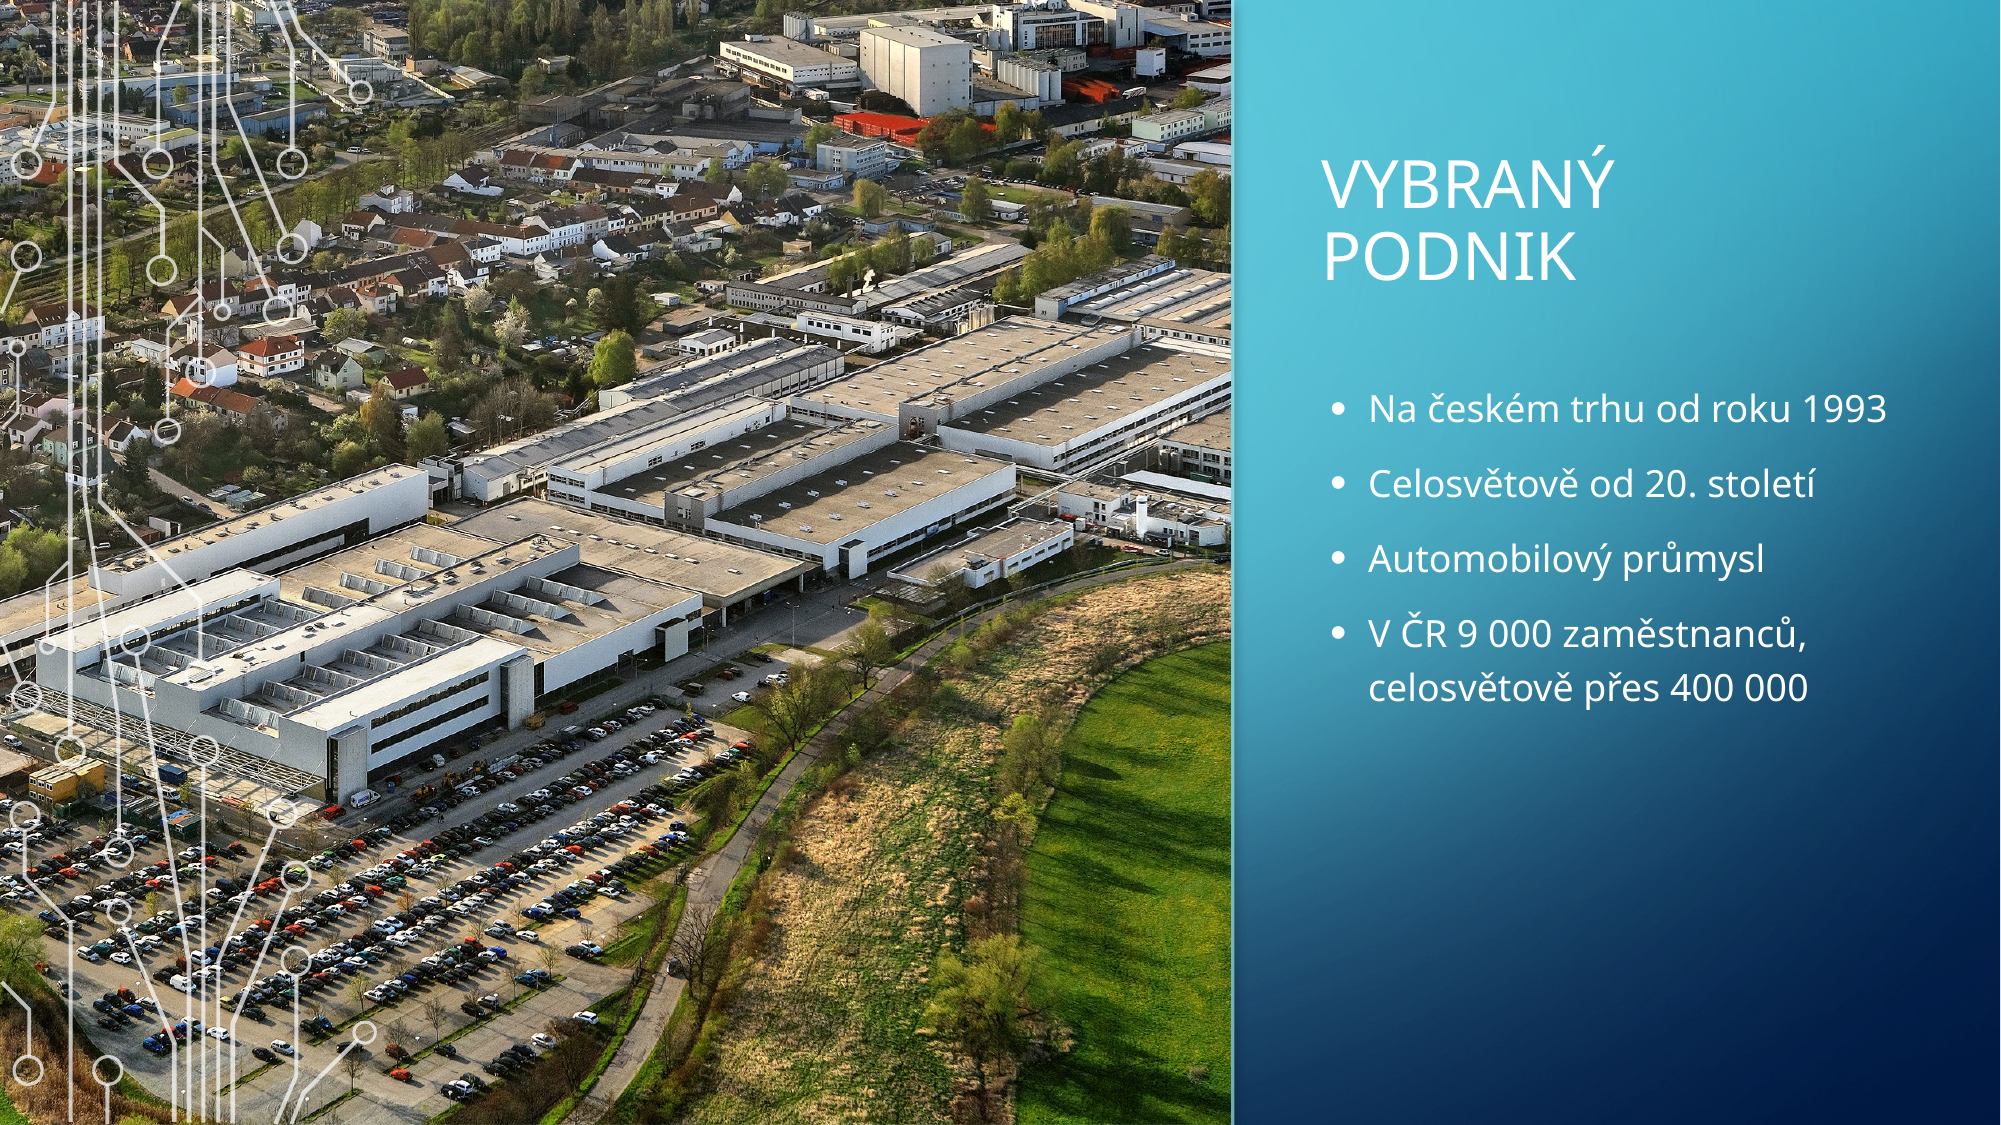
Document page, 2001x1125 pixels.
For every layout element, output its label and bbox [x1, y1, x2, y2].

picture [379, 0, 1232, 1125]
text_box [1232, 0, 2000, 1125]
text_box [0, 0, 379, 1125]
